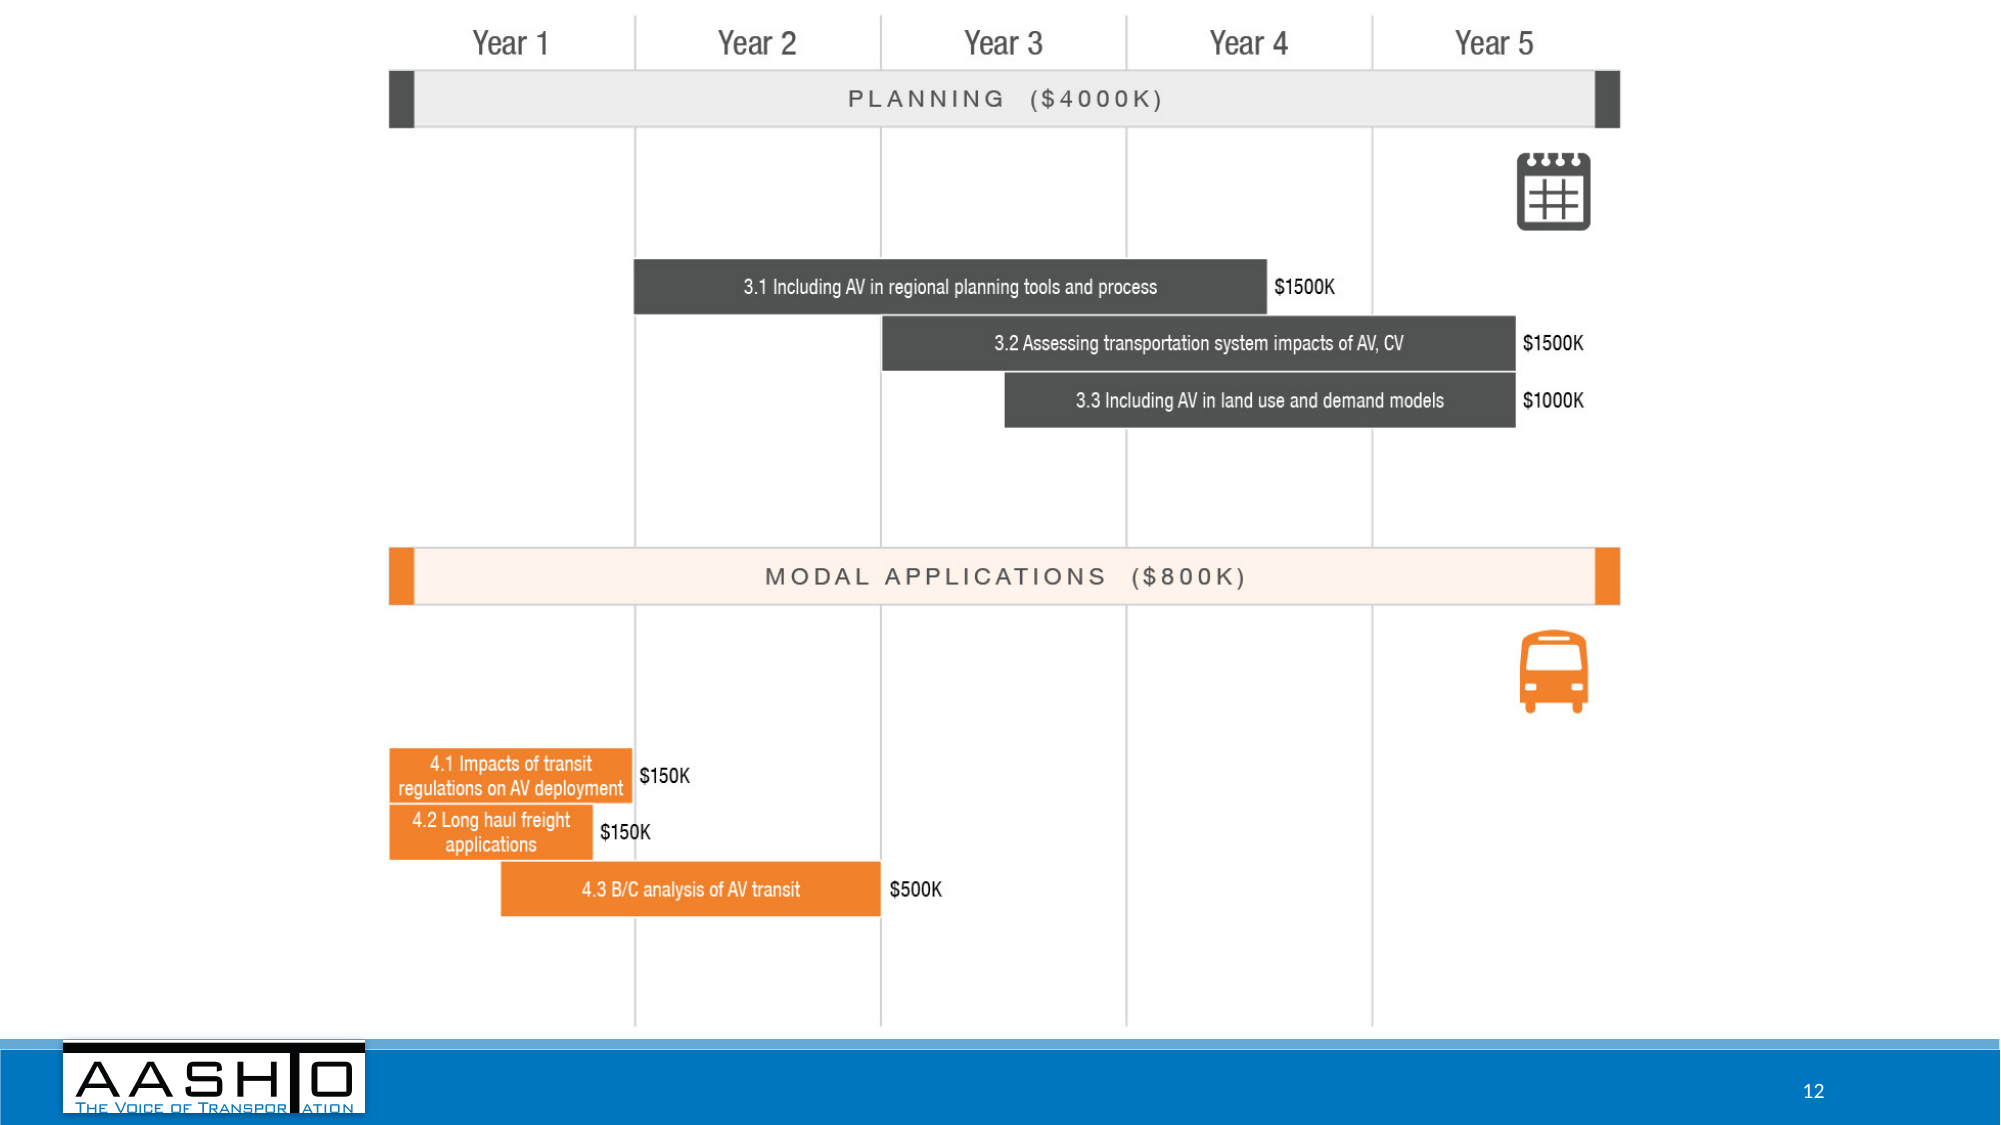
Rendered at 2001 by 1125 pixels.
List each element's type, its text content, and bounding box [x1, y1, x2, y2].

text_box 12 [1624, 1059, 1840, 1120]
picture [63, 1040, 365, 1113]
picture [347, 3, 1670, 1036]
